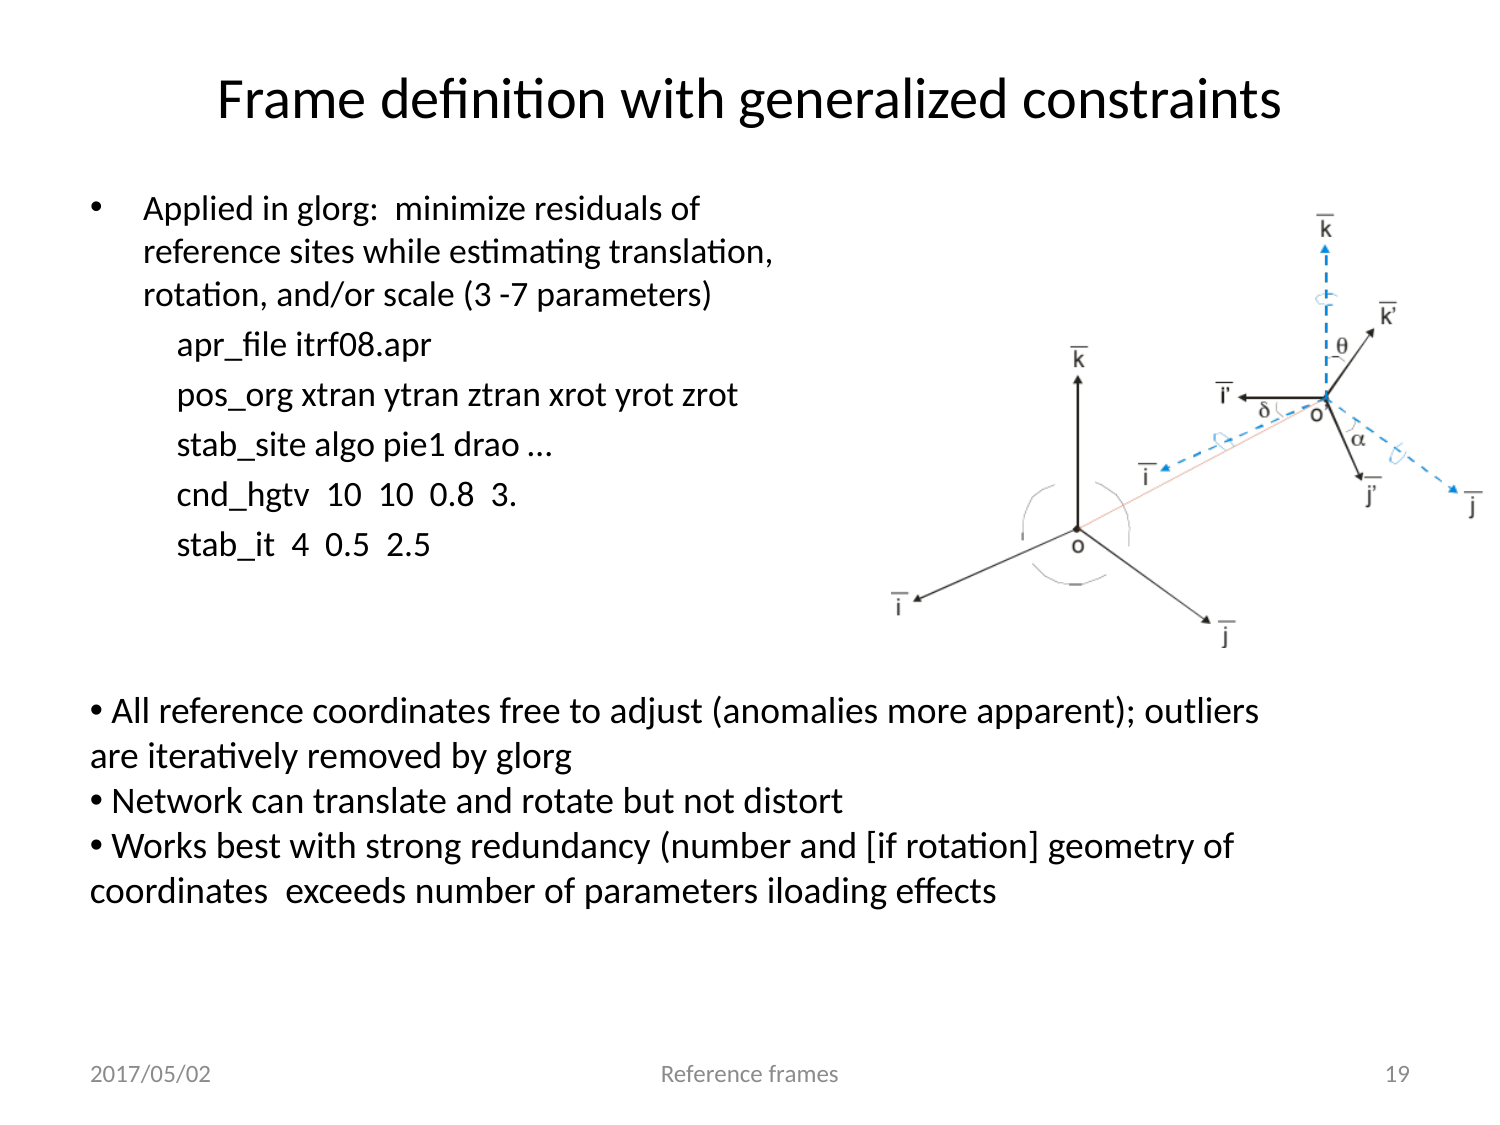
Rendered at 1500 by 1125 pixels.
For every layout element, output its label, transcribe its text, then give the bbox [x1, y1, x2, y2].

title Frame definition with generalized constraints [75, 45, 1425, 147]
picture [890, 210, 1484, 649]
footer Reference frames [512, 1042, 988, 1103]
slide_number 18 [1074, 1042, 1425, 1103]
list Applied in glorg: minimize residuals of reference sites while estimating translation, rotation, and/or scale (3 -7 parameters) apr_file itrf08.apr pos_org xtran ytran ztran xrot yrot zrot stab_site algo pie1 drao … cnd_hgtv 10 10 0.8 3. stab_it 4 0.5 2.5 [75, 177, 833, 580]
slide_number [75, 1042, 425, 1103]
text_box All reference coordinates free to adjust (anomalies more apparent); outliers are iteratively removed by glorg Network can translate and rotate but not distort Works best with strong redundancy (number and [if rotation] geometry of coordinates exceeds number of parameters iloading effects [74, 679, 1327, 964]
